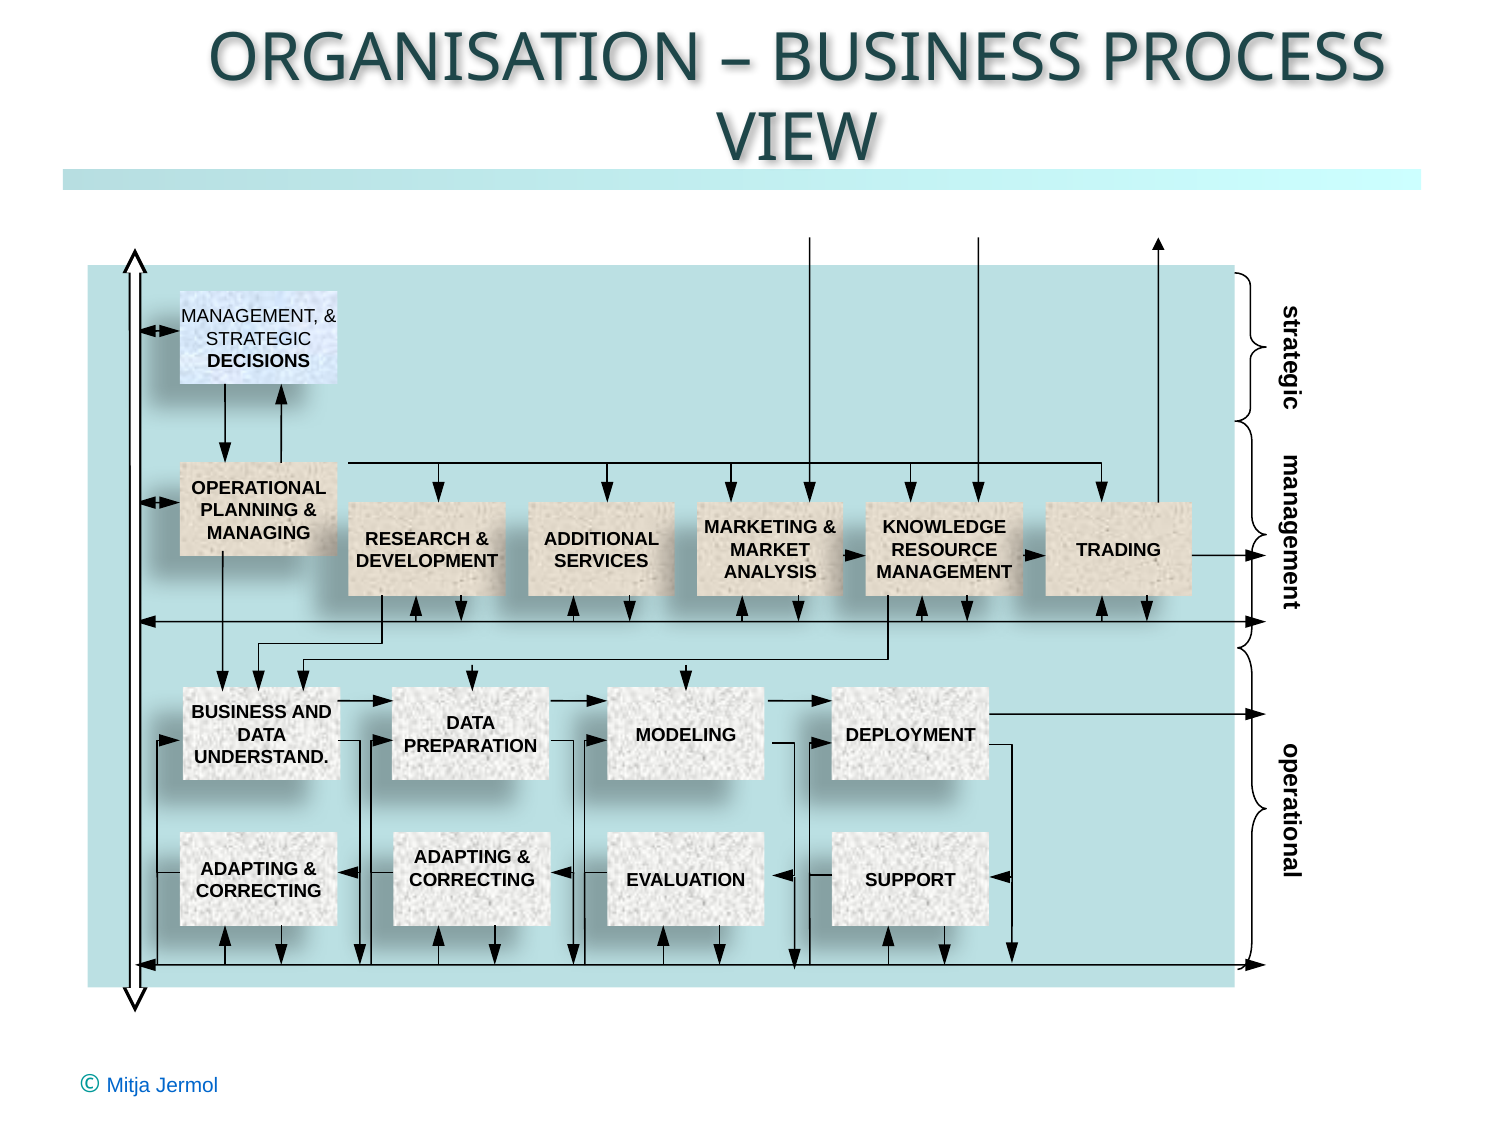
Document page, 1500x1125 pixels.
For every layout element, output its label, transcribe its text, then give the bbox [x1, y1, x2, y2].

text_box operational [1250, 609, 1316, 1013]
text_box ADAPTING & CORRECTING [393, 832, 551, 926]
text_box [809, 736, 833, 876]
text_box [1023, 549, 1046, 562]
text_box [810, 462, 911, 493]
text_box [803, 237, 816, 503]
text_box MODELING [607, 687, 765, 780]
text_box OPERATIONAL PLANNING & MANAGING [179, 462, 338, 556]
text_box [657, 925, 670, 964]
text_box [87, 265, 128, 988]
text_box [252, 622, 383, 692]
text_box BUSINESS AND DATA UNDERSTAND. [182, 687, 341, 780]
text_box [772, 743, 795, 880]
text_box [454, 595, 468, 622]
text_box [1237, 647, 1250, 970]
title Organisation – Business process view [153, 37, 1442, 151]
text_box [337, 740, 361, 879]
text_box [735, 595, 749, 619]
text_box [142, 615, 156, 628]
text_box [724, 462, 738, 503]
text_box [349, 595, 383, 621]
text_box [601, 462, 614, 503]
text_box [1095, 595, 1109, 622]
text_box [297, 595, 889, 692]
text_box [142, 496, 180, 509]
text_box [767, 694, 833, 708]
text_box [275, 925, 288, 964]
text_box [432, 925, 445, 964]
text_box [1152, 237, 1165, 503]
text_box EVALUATION [607, 832, 765, 926]
text_box [218, 383, 232, 463]
text_box [157, 734, 180, 873]
text_box [567, 872, 580, 964]
text_box DEPLOYMENT [831, 687, 990, 780]
text_box ADDITIONAL SERVICES [528, 502, 675, 596]
text_box [550, 694, 608, 708]
text_box [337, 694, 394, 708]
text_box [465, 664, 479, 692]
text_box [348, 462, 438, 468]
text_box [134, 265, 1338, 1078]
text_box [1237, 421, 1250, 648]
text_box TRADING [1045, 502, 1192, 596]
text_box [843, 549, 866, 562]
text_box [550, 740, 574, 879]
text_box [788, 950, 798, 964]
text_box DATA PREPARATION [391, 687, 550, 780]
text_box KNOWLEDGE RESOURCE MANAGEMENT [865, 502, 1024, 596]
text_box [409, 595, 423, 622]
text_box [1005, 870, 1019, 964]
text_box [439, 462, 607, 477]
text_box [1245, 959, 1250, 972]
text_box [1140, 595, 1154, 622]
text_box [488, 925, 502, 964]
text_box MANAGEMENT, & STRATEGIC DECISIONS [179, 291, 338, 384]
text_box [904, 462, 917, 503]
text_box [1234, 272, 1250, 422]
text_box SUPPORT [831, 832, 989, 926]
text_box [432, 462, 445, 503]
text_box [353, 872, 367, 964]
text_box [713, 925, 726, 964]
text_box [989, 744, 1013, 884]
text_box management [1250, 421, 1316, 609]
text_box [140, 958, 807, 972]
text_box [979, 462, 1108, 503]
text_box [142, 324, 180, 338]
text_box [679, 664, 693, 692]
text_box [912, 462, 978, 496]
text_box [623, 595, 636, 622]
text_box strategic [1250, 265, 1316, 421]
text_box [371, 734, 394, 873]
text_box [792, 595, 805, 610]
text_box [938, 926, 951, 966]
text_box ADAPTING & CORRECTING [179, 832, 338, 926]
text_box [972, 237, 985, 503]
text_box MARKETING & MARKET ANALYSIS [697, 502, 844, 596]
text_box [915, 595, 929, 622]
text_box [567, 595, 580, 622]
text_box [960, 595, 974, 622]
text_box RESEARCH & DEVELOPMENT [348, 502, 506, 596]
text_box [882, 925, 895, 965]
text_box [584, 734, 608, 873]
text_box [275, 383, 288, 463]
text_box [608, 462, 731, 483]
text_box [218, 925, 232, 964]
text_box [732, 462, 809, 487]
